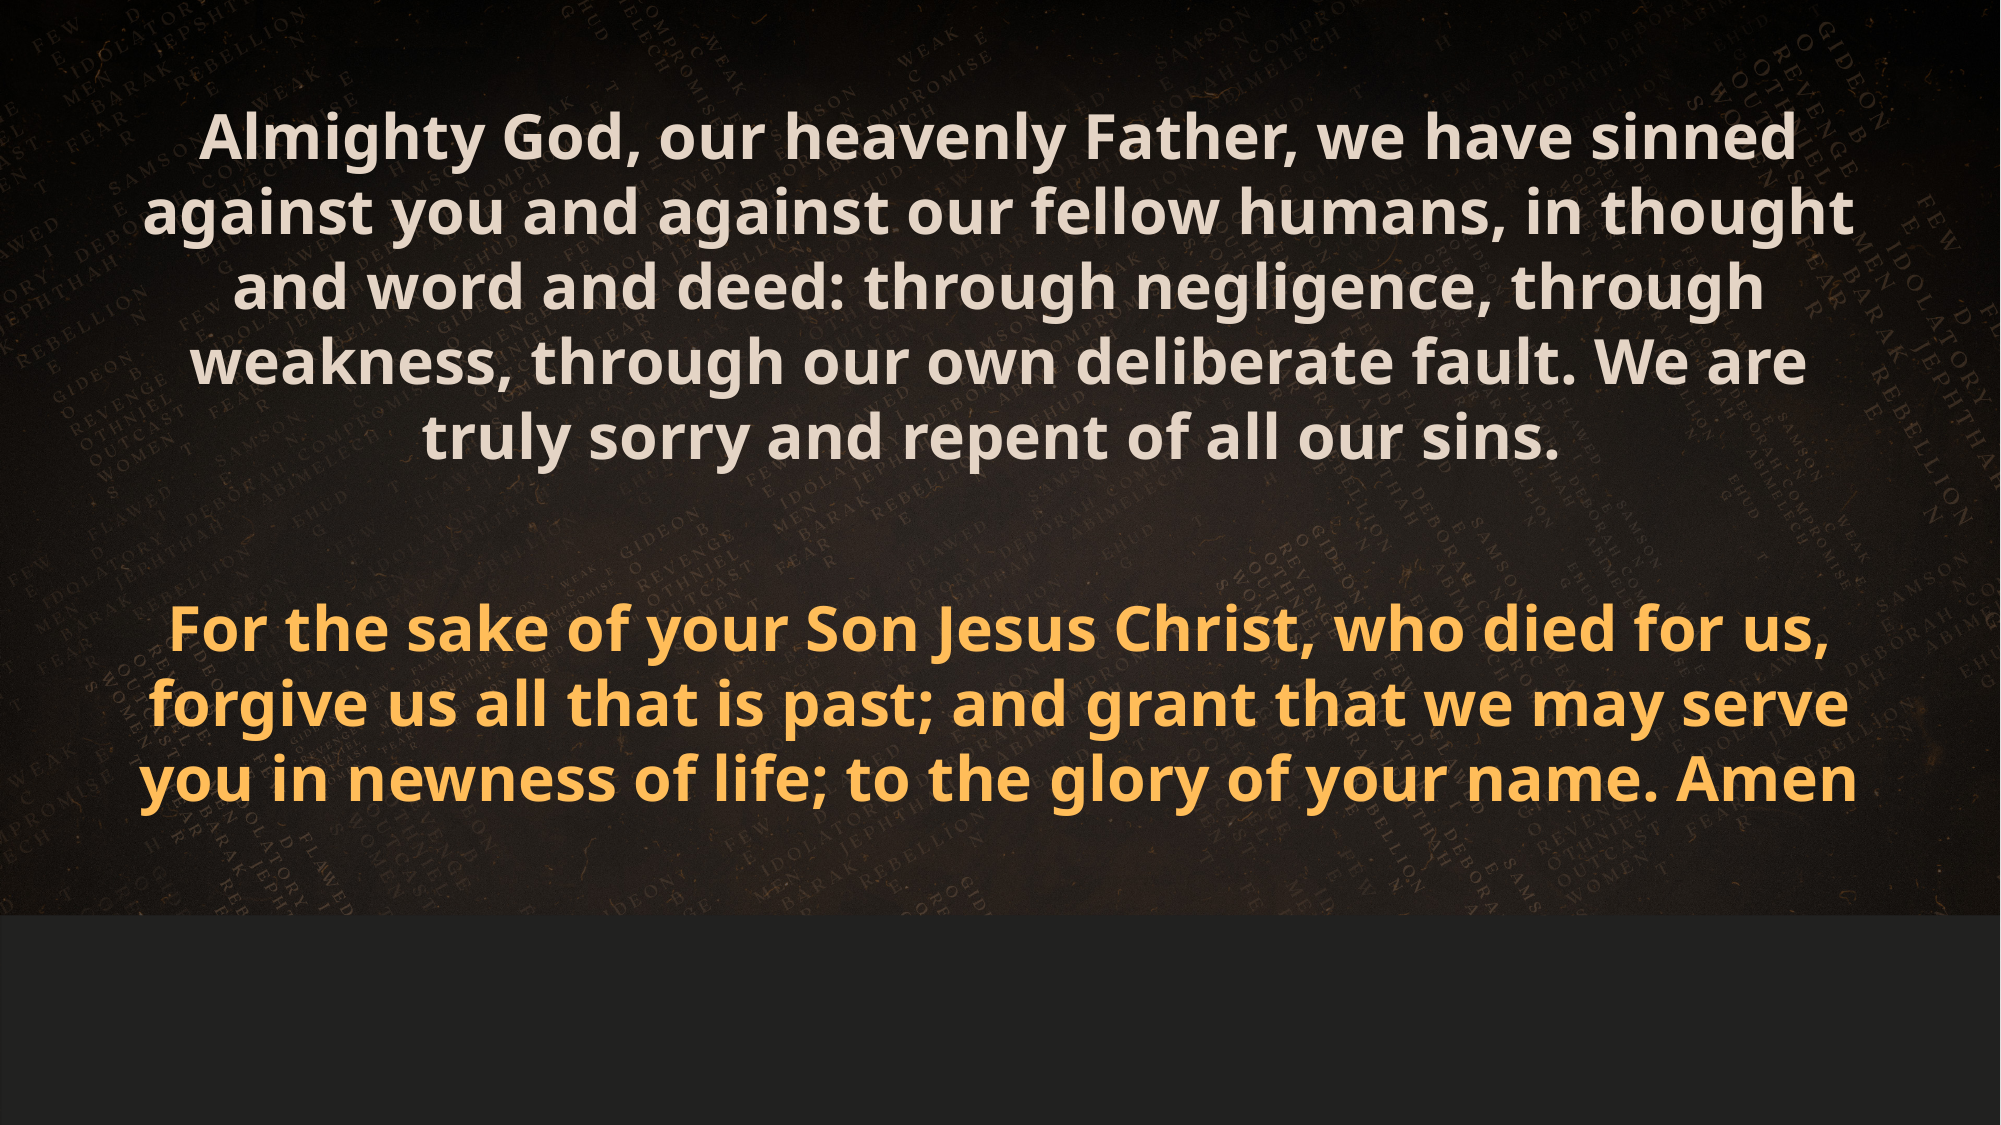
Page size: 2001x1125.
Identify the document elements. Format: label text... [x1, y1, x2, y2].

picture [0, 0, 2001, 1125]
list Almighty God, our heavenly Father, we have sinned against you and against our fellow humans, in thought and word and deed: through negligence, through weakness, through our own deliberate fault. We are truly sorry and repent of all our sins. For the sake of your Son Jesus Christ, who died for us, forgive us all that is past; and grant that we may serve you in newness of life; to the glory of your name. Amen [92, 90, 1908, 915]
